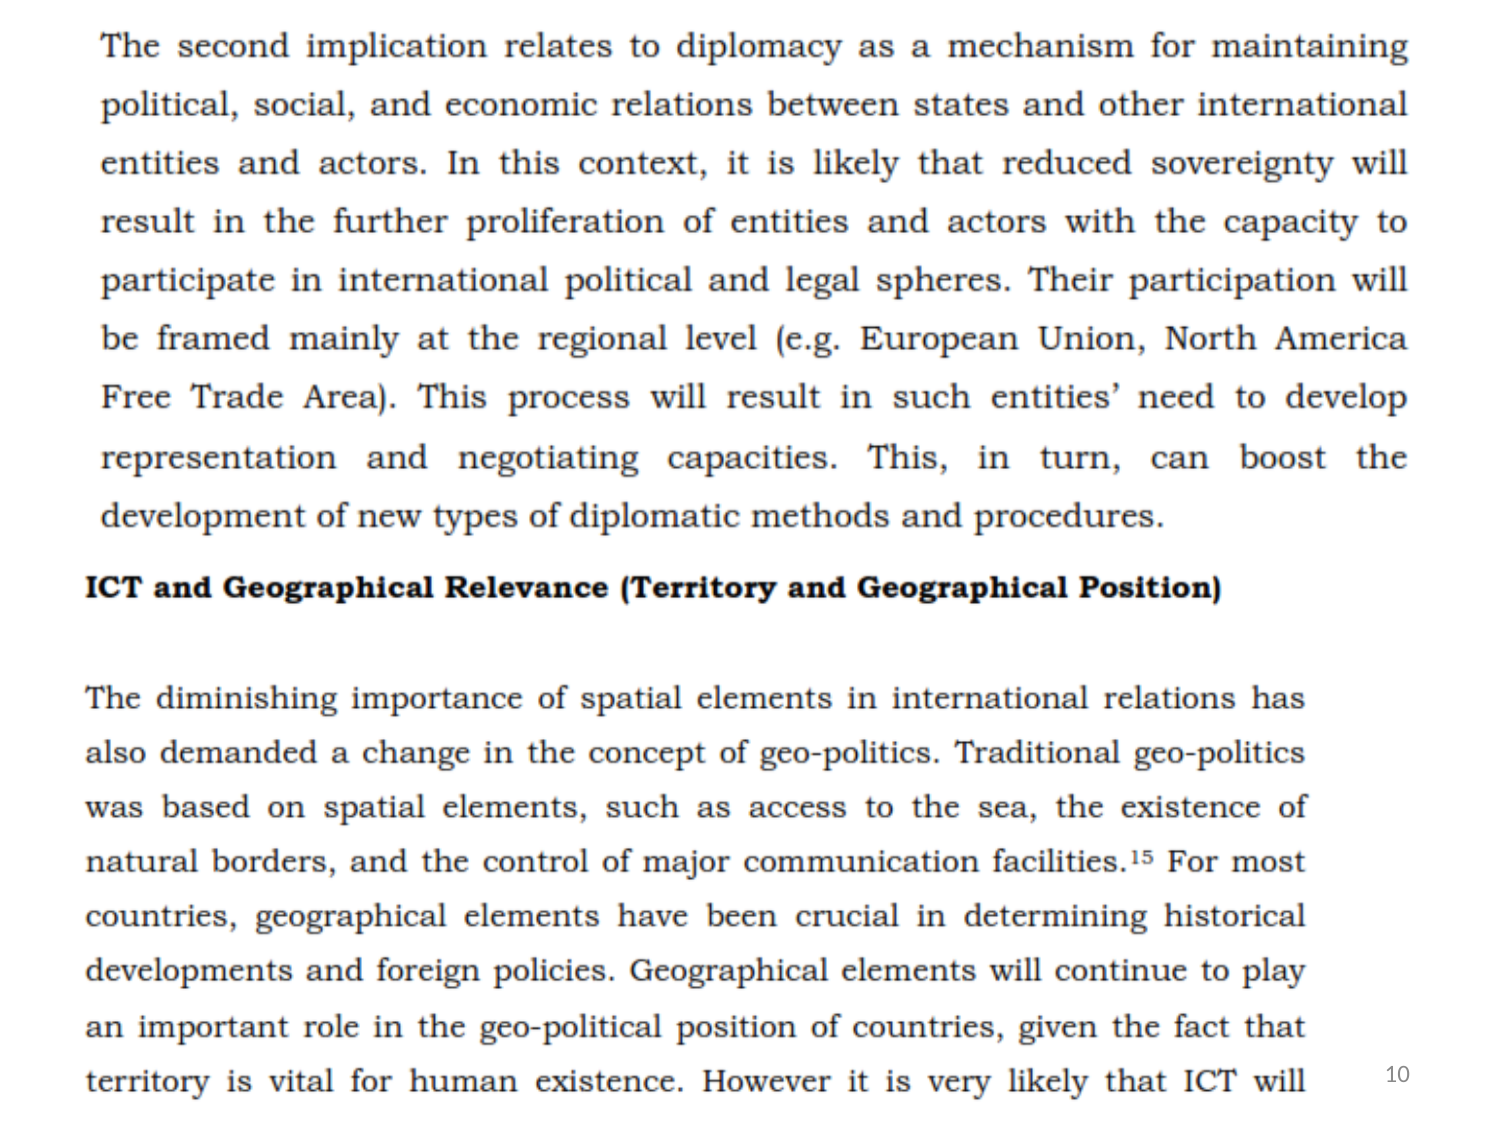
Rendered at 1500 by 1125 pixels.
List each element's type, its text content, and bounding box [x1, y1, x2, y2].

slide_number 10 [1322, 1042, 1425, 1103]
picture [76, 0, 1448, 1125]
